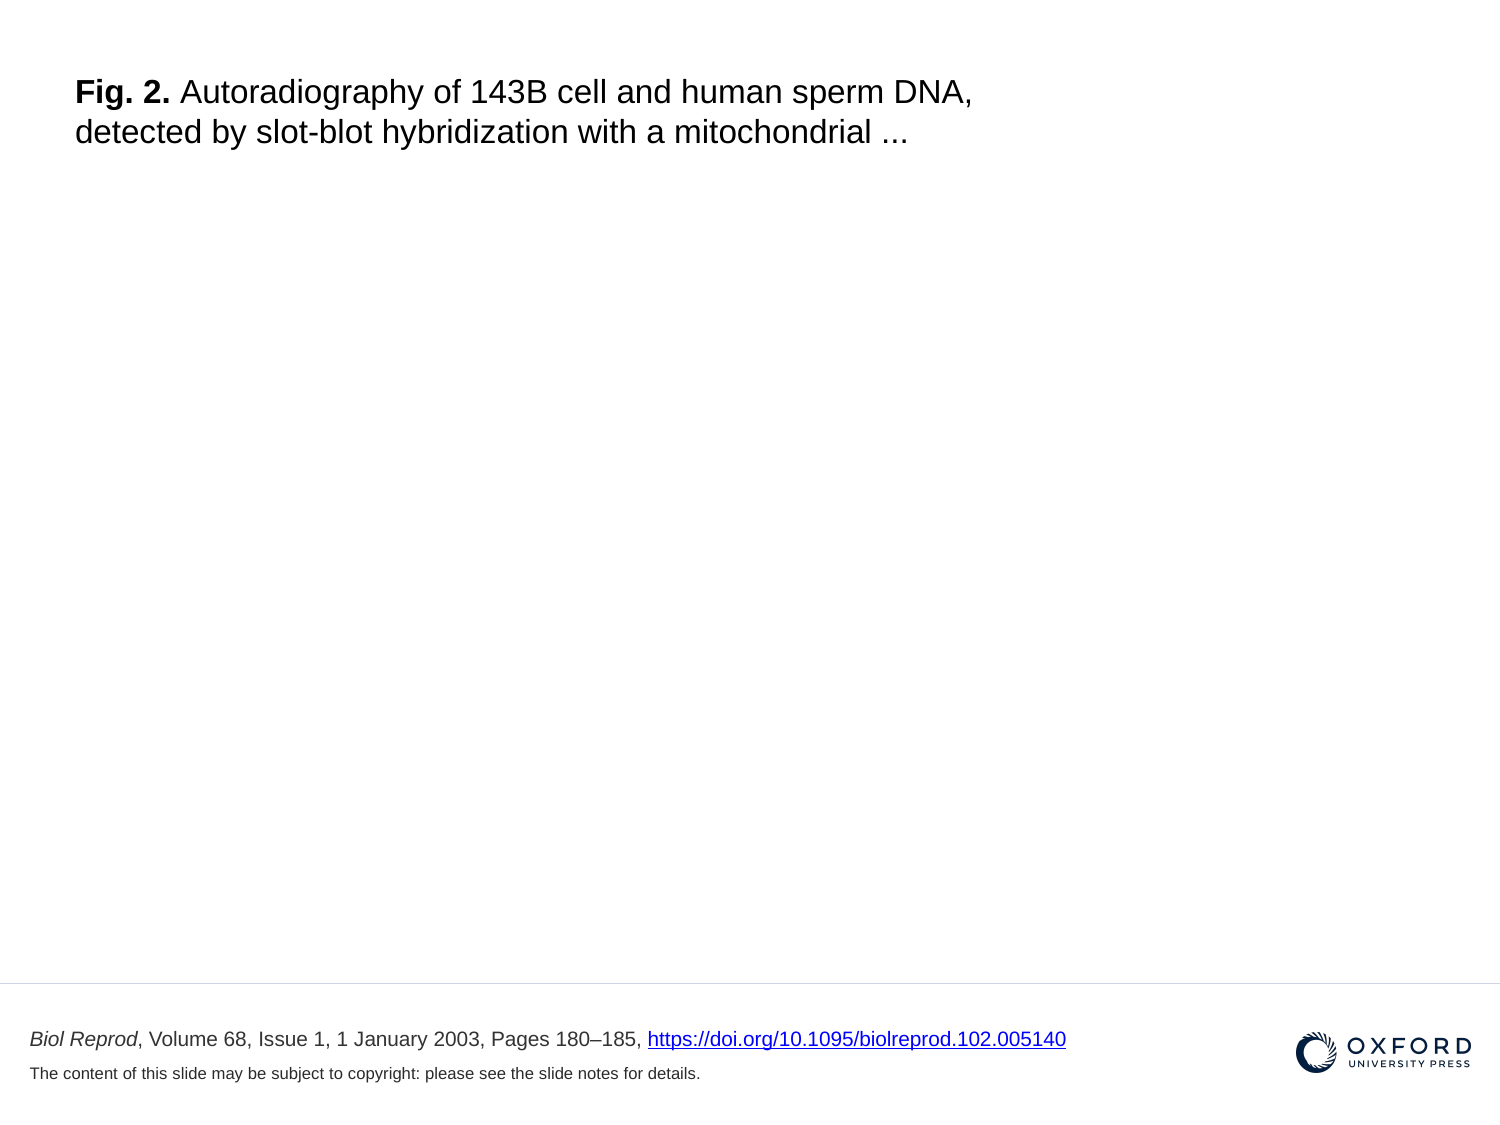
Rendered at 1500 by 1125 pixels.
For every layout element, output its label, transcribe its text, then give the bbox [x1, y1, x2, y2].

title Fig. 2. Autoradiography of 143B cell and human sperm DNA, detected by slot-blot hybridization with a mitochondrial ... [75, 69, 1078, 171]
footer Biol Reprod, Volume 68, Issue 1, 1 January 2003, Pages 180–185, https://doi.org/10.1095/biolreprod.102.005140 The content of this slide may be subject to copyright: please see the slide notes for details. [0, 983, 1260, 1125]
picture [1296, 1032, 1471, 1073]
